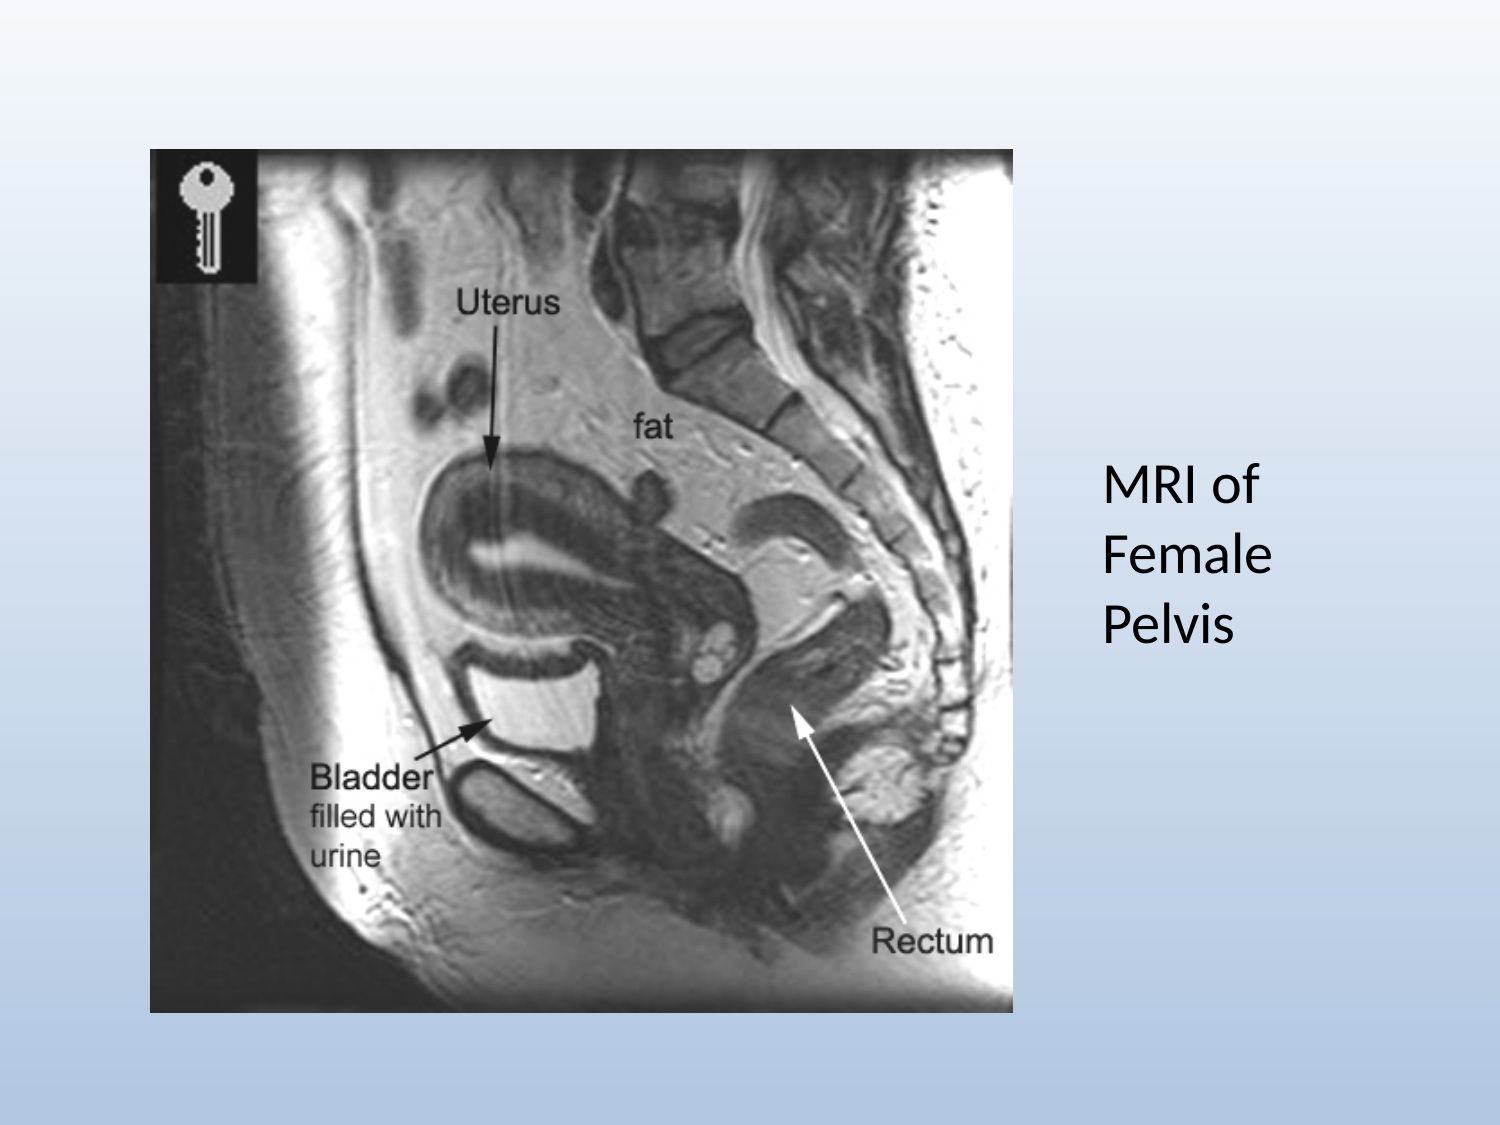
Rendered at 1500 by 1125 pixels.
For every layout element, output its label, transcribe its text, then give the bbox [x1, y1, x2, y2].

picture [149, 149, 1013, 1013]
text_box MRI of Female Pelvis [1087, 437, 1375, 663]
